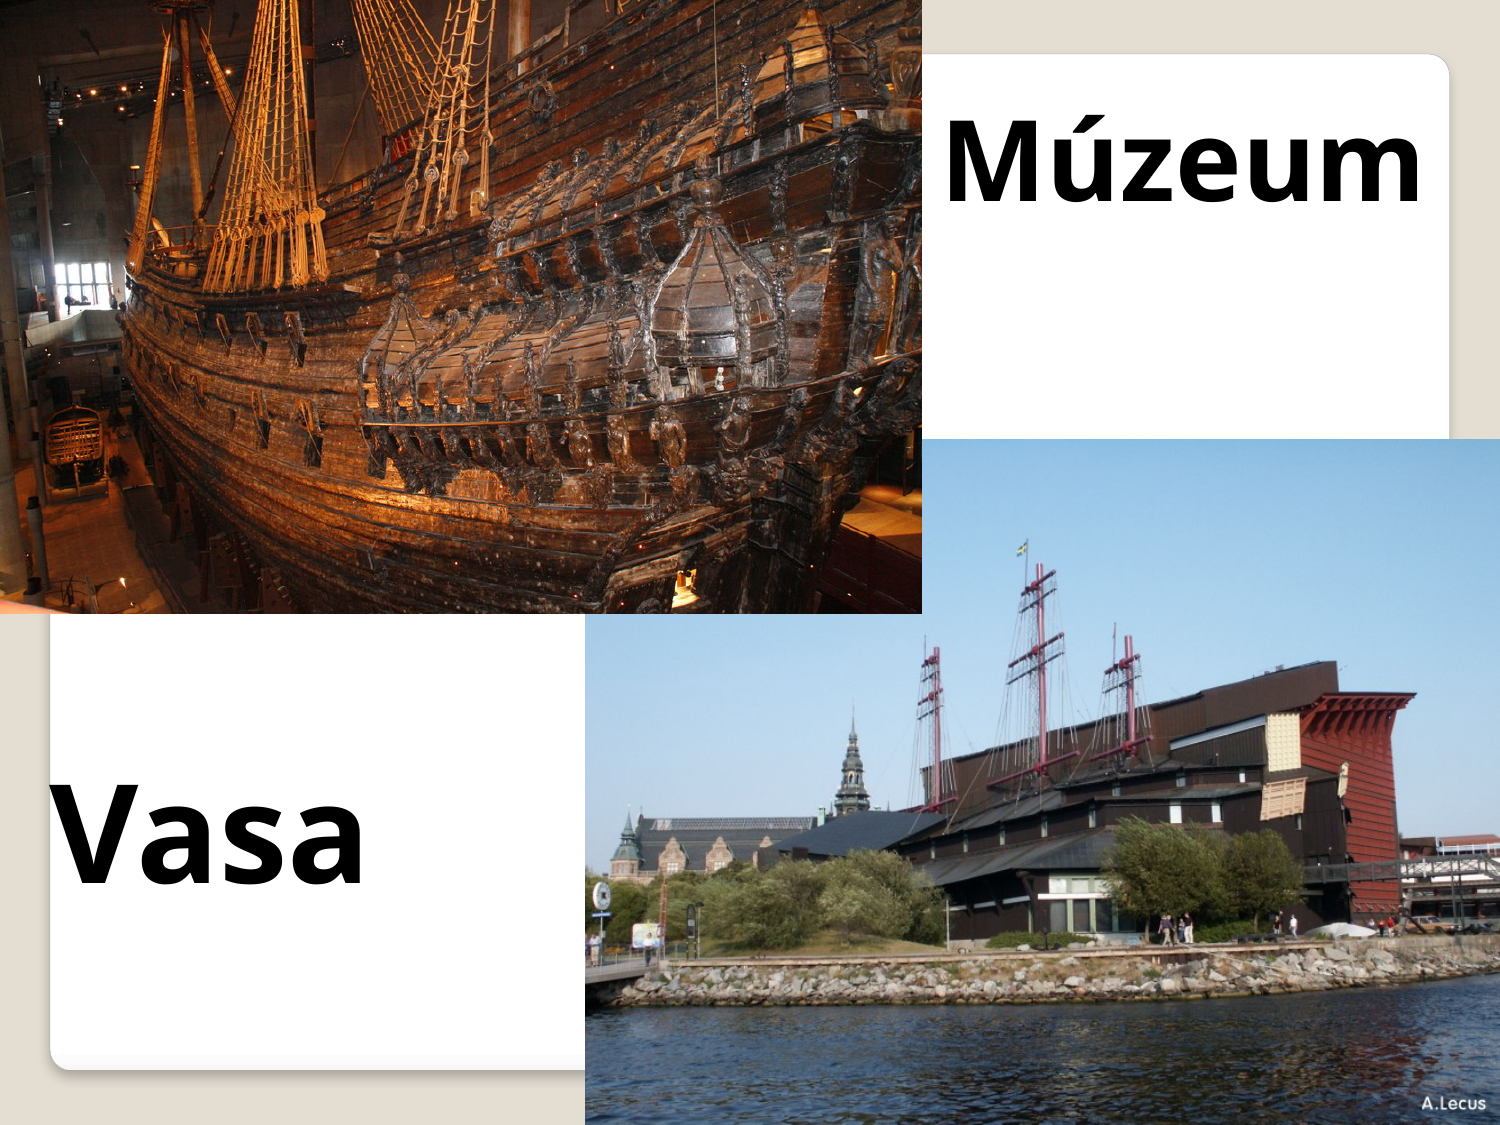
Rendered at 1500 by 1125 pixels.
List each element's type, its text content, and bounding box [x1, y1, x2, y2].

picture [0, 0, 1500, 1125]
text_box Vasa [35, 738, 575, 918]
text_box Múzeum [930, 81, 1500, 232]
